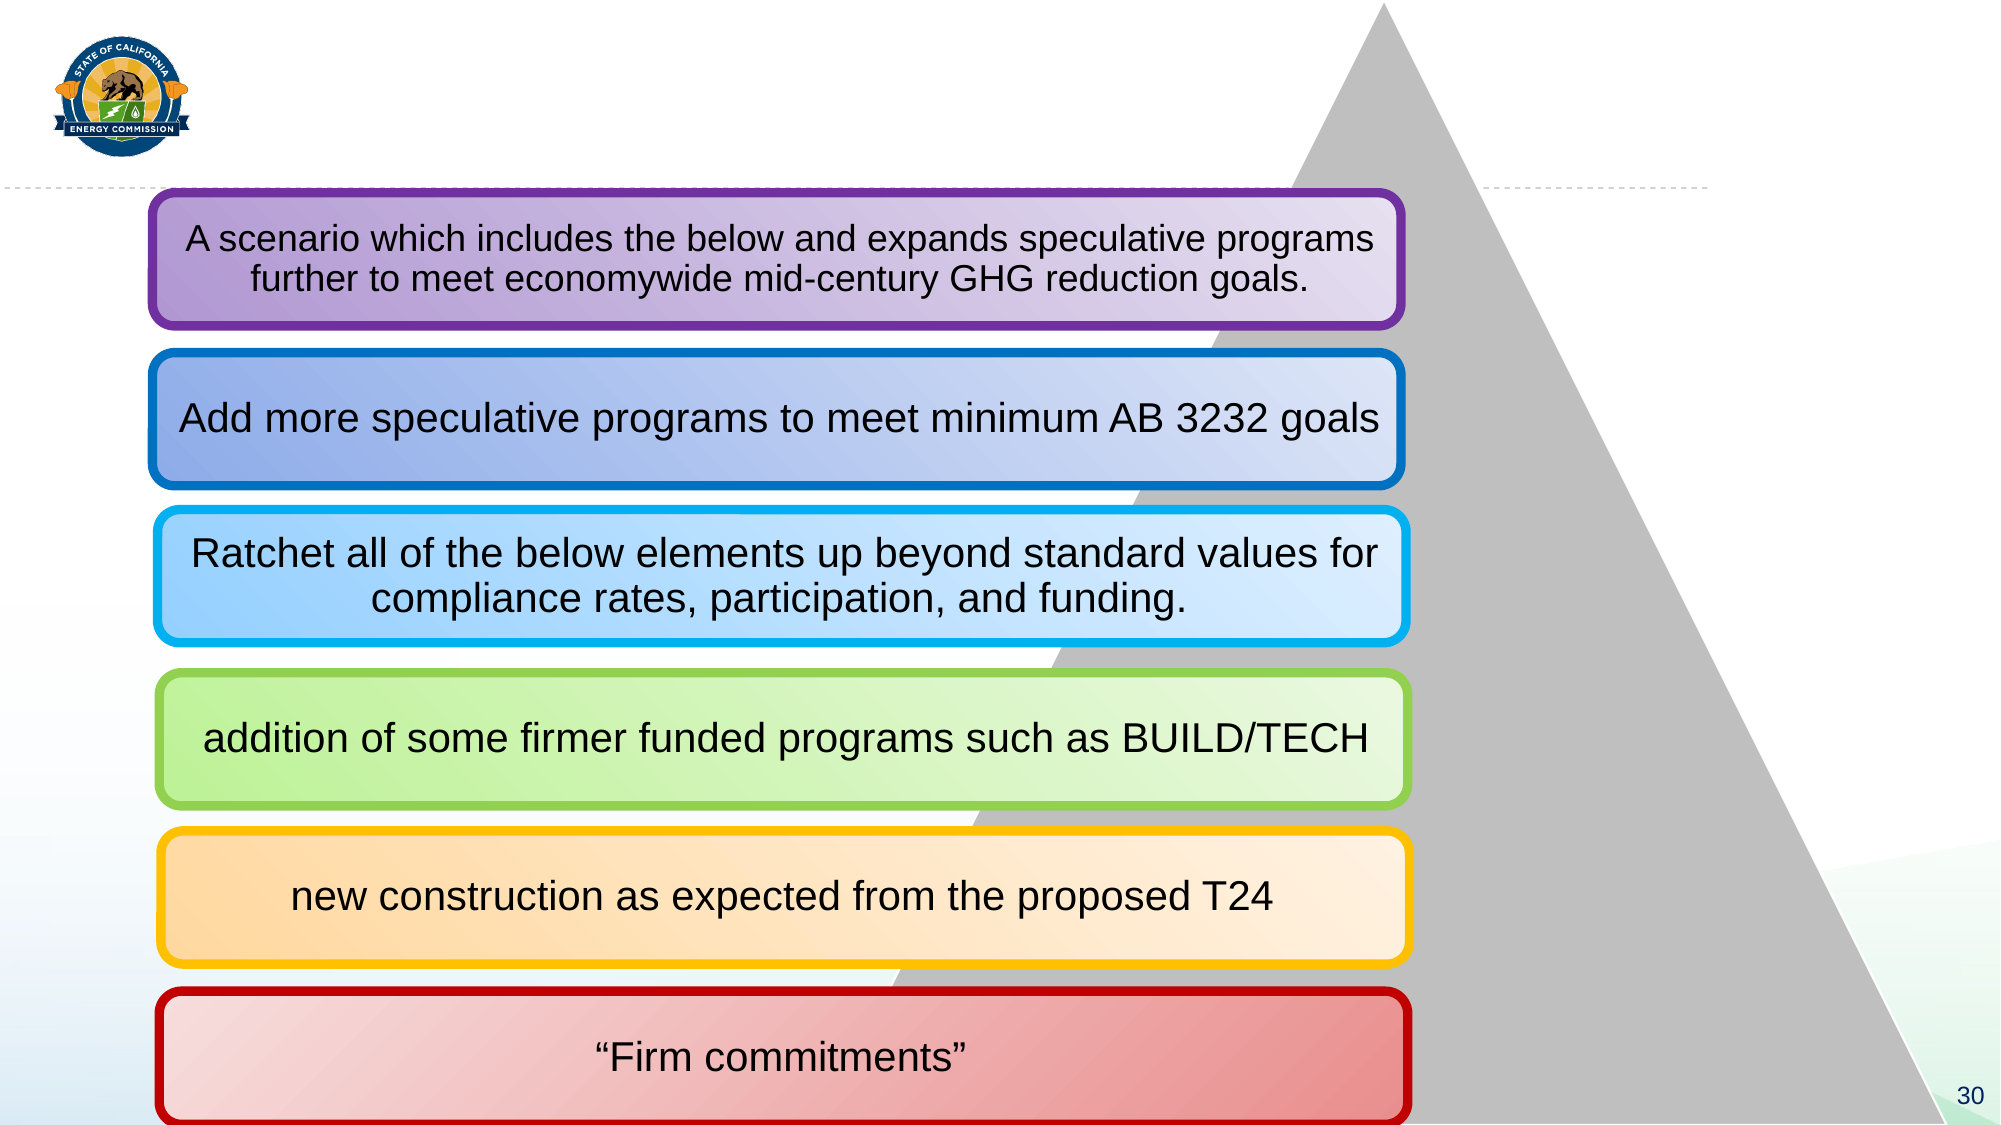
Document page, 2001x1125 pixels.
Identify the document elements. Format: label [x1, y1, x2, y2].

text_box [0, 0, 2000, 1125]
